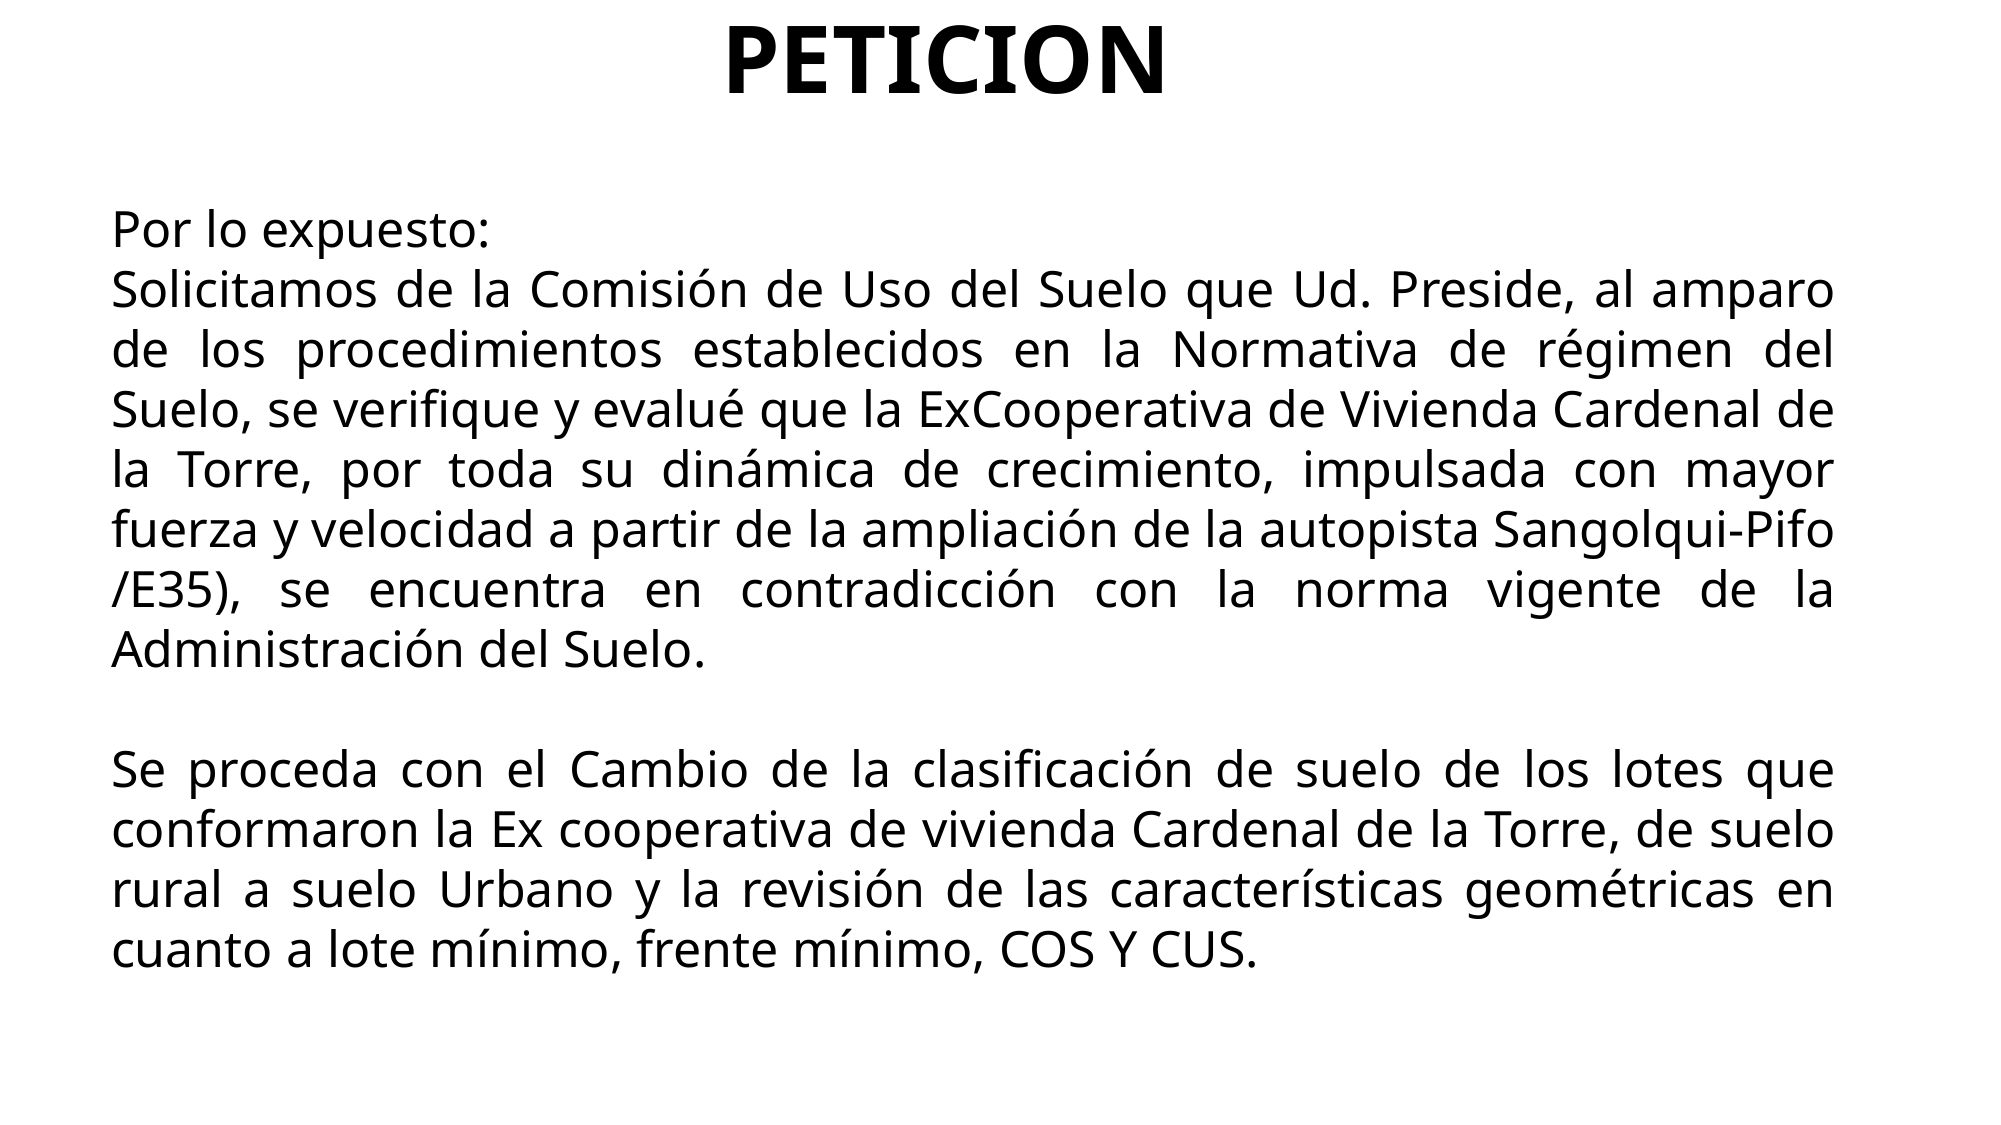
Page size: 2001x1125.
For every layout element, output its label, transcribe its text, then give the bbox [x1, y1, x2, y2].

title PETICION [229, 60, 1662, 89]
text_box Por lo expuesto: Solicitamos de la Comisión de Uso del Suelo que Ud. Preside, al amparo de los procedimientos establecidos en la Normativa de régimen del Suelo, se verifique y evalué que la ExCooperativa de Vivienda Cardenal de la Torre, por toda su dinámica de crecimiento, impulsada con mayor fuerza y velocidad a partir de la ampliación de la autopista Sangolqui-Pifo /E35), se encuentra en contradicción con la norma vigente de la Administración del Suelo. Se proceda con el Cambio de la clasificación de suelo de los lotes que conformaron la Ex cooperativa de vivienda Cardenal de la Torre, de suelo rural a suelo Urbano y la revisión de las características geométricas en cuanto a lote mínimo, frente mínimo, COS Y CUS. [96, 89, 1852, 1035]
